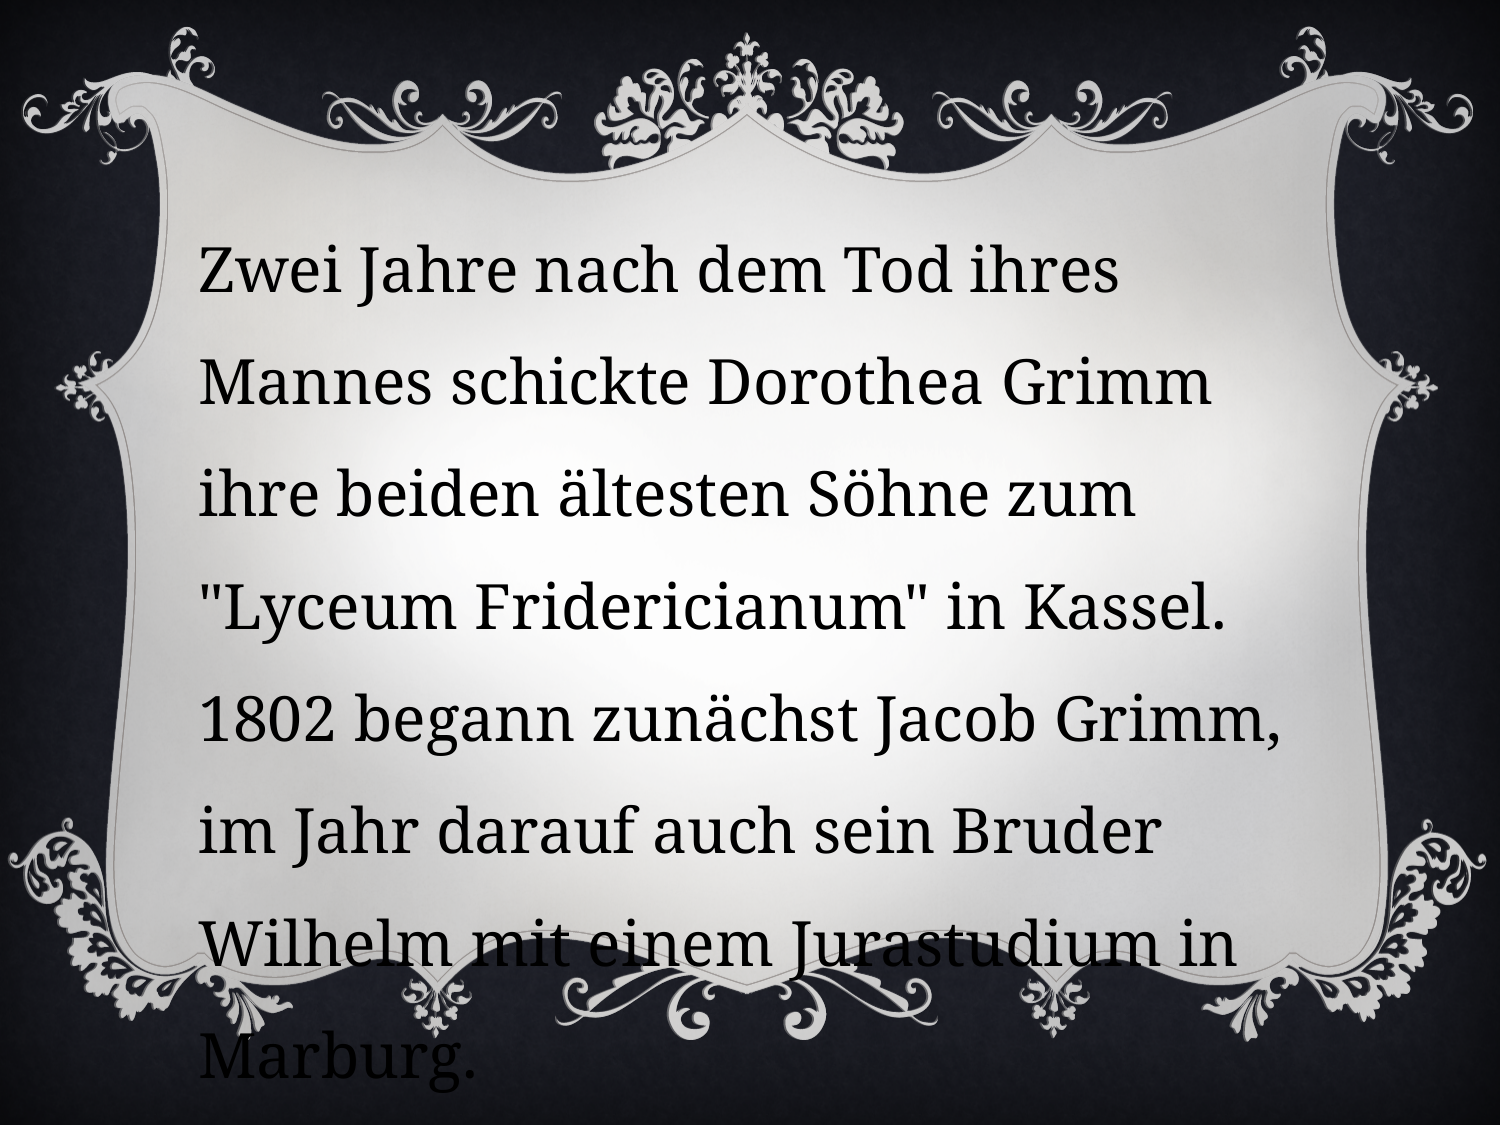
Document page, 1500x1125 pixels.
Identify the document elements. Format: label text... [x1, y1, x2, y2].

picture [0, 0, 1500, 1125]
list Zwei Jahre nach dem Tod ihres Mannes schickte Dorothea Grimm ihre beiden ältesten Söhne zum "Lyceum Fridericianum" in Kassel. 1802 begann zunächst Jacob Grimm, im Jahr darauf auch sein Bruder Wilhelm mit einem Jurastudium in Marburg. [183, 184, 1317, 905]
